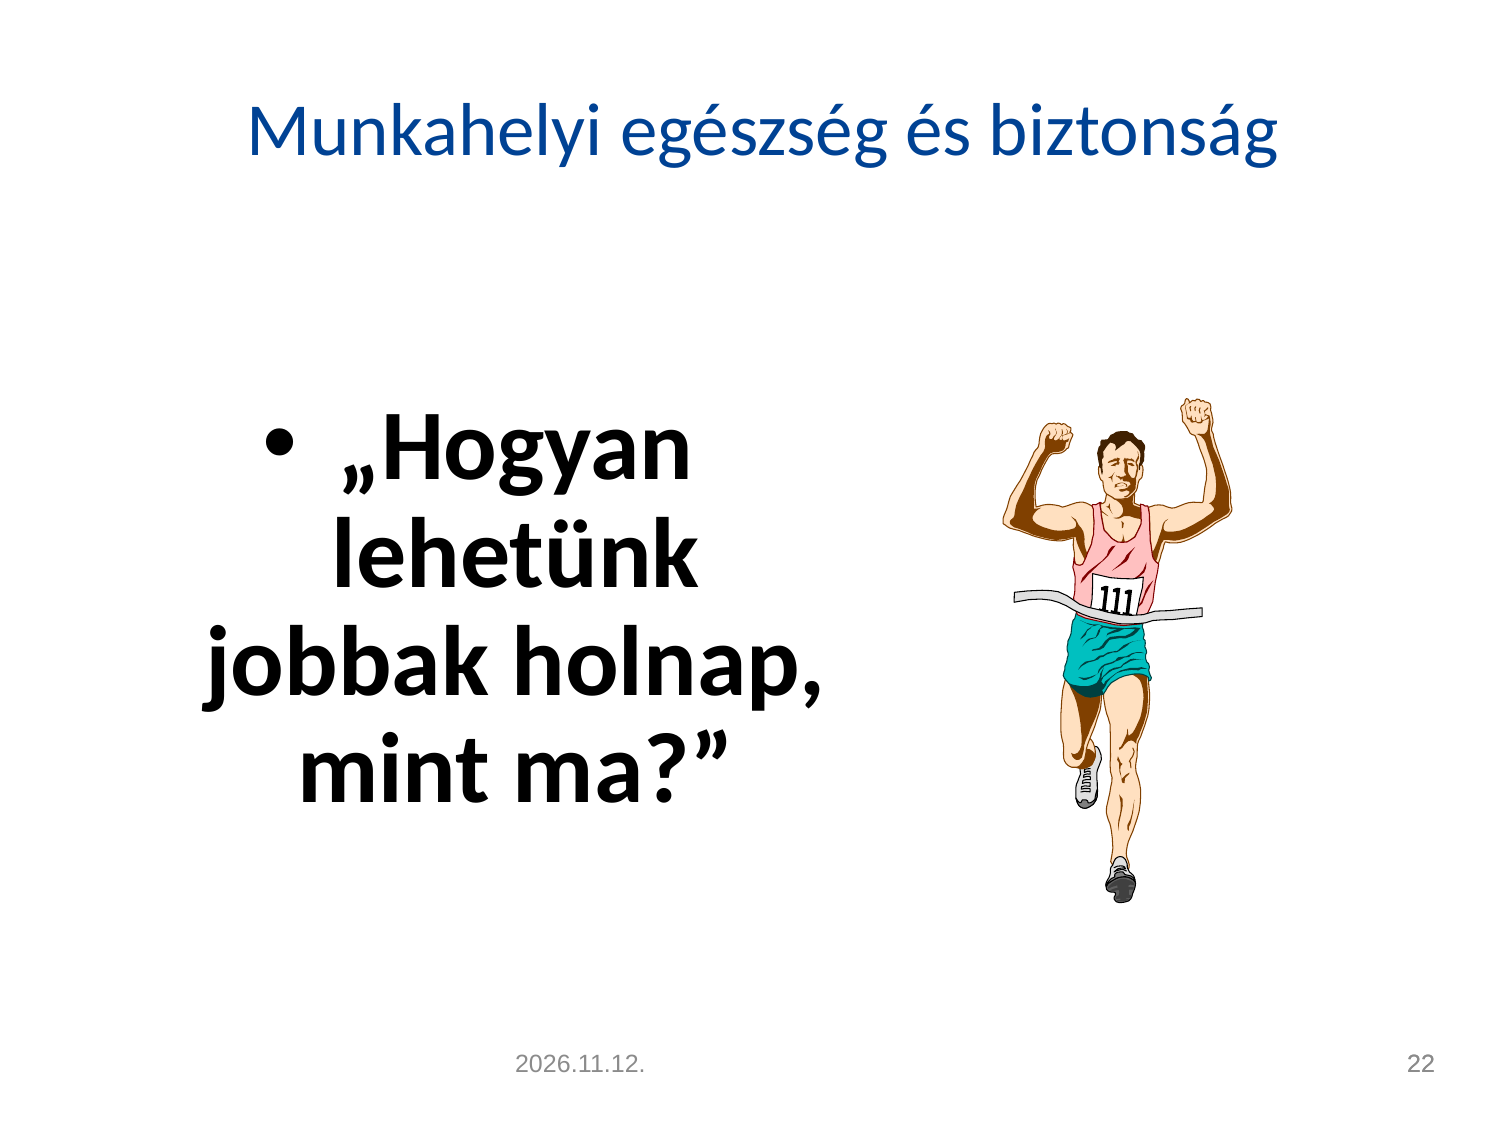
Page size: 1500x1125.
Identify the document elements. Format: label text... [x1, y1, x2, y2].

list „Hogyan lehetünk jobbak holnap, mint ma?” [112, 385, 845, 1000]
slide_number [500, 1025, 713, 1100]
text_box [1001, 396, 1235, 906]
title Munkahelyi egészség és biztonság [17, 50, 1500, 200]
text_box 22 [1237, 1024, 1450, 1100]
